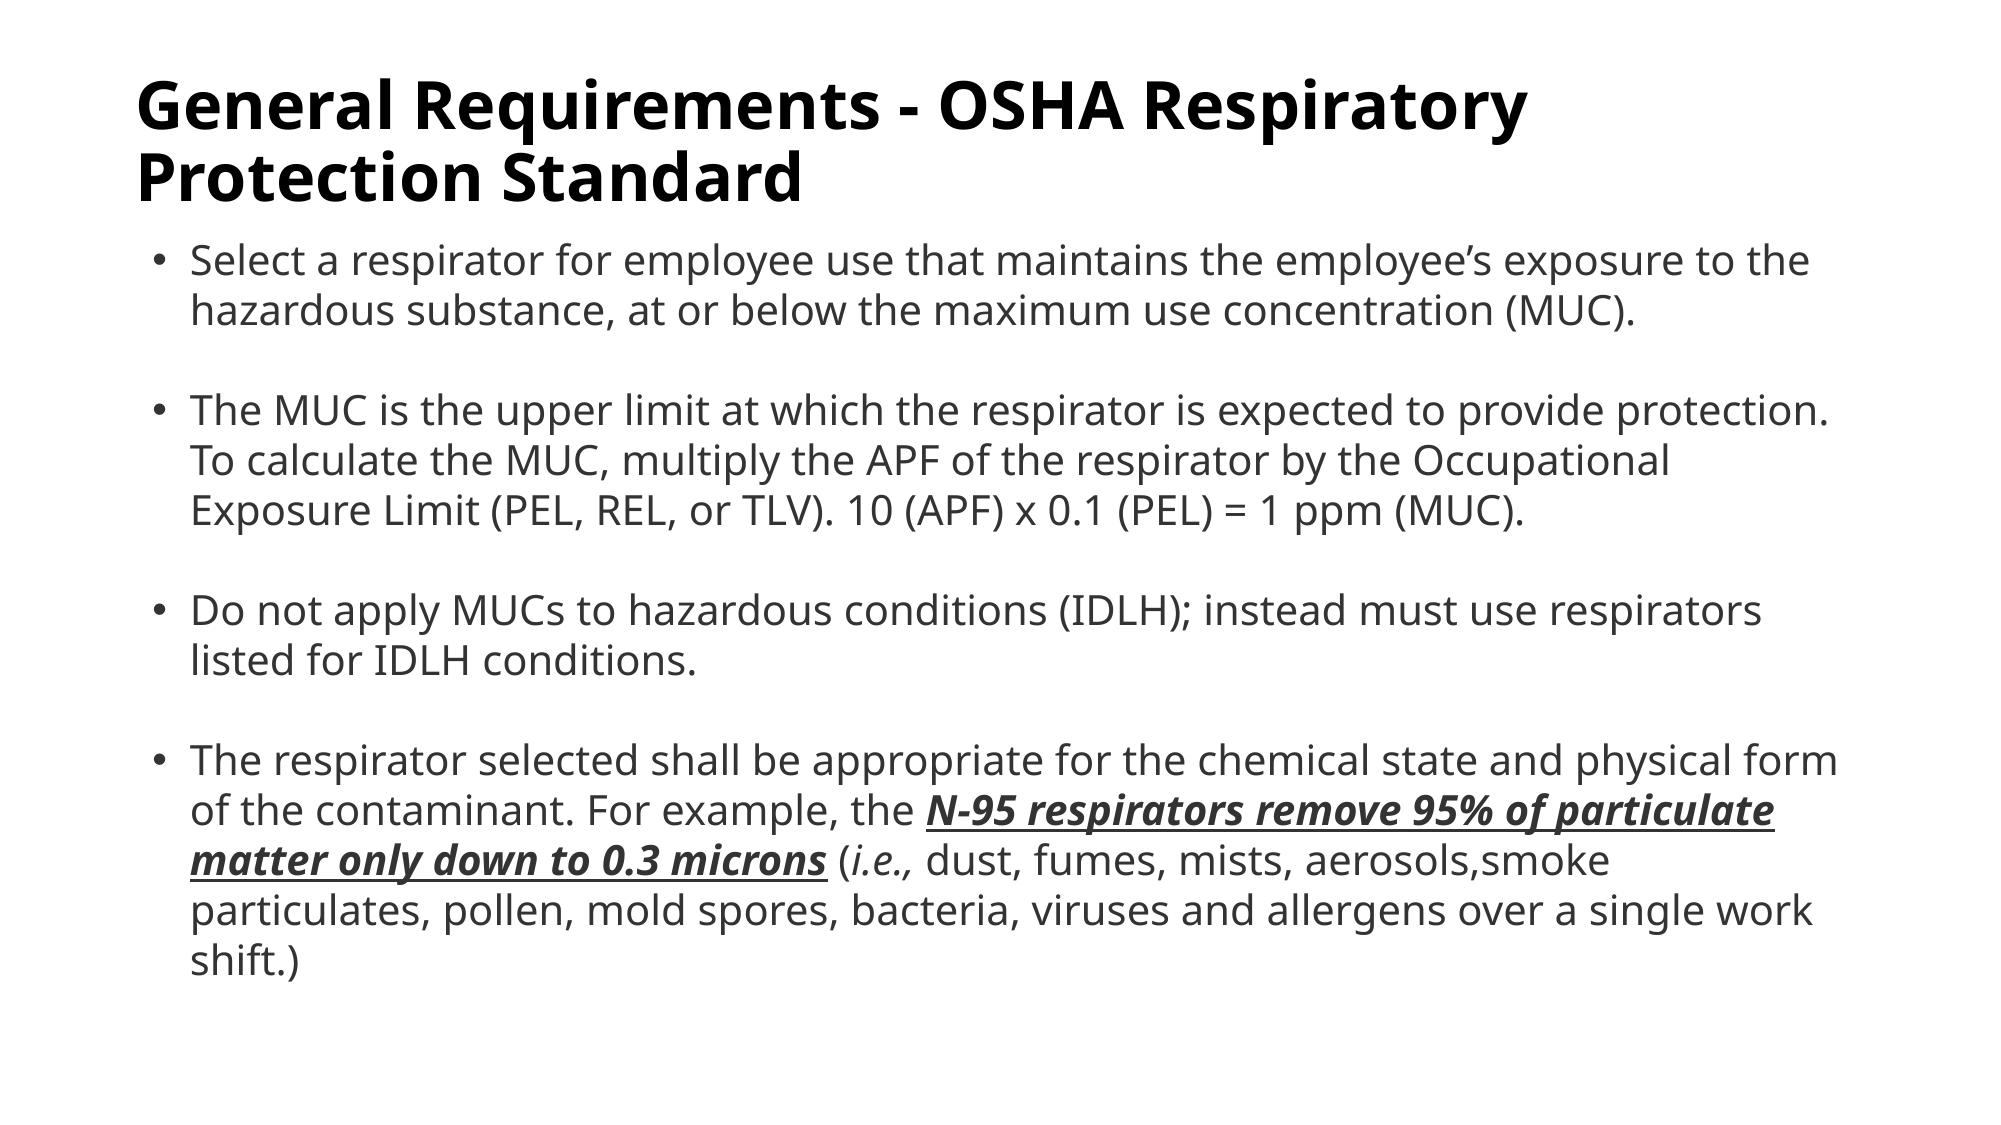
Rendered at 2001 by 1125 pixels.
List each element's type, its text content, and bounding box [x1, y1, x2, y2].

list Select a respirator for employee use that maintains the employee’s exposure to the hazardous substance, at or below the maximum use concentration (MUC). The MUC is the upper limit at which the respirator is expected to provide protection. To calculate the MUC, multiply the APF of the respirator by the Occupational Exposure Limit (PEL, REL, or TLV). 10 (APF) x 0.1 (PEL) = 1 ppm (MUC). Do not apply MUCs to hazardous conditions (IDLH); instead must use respirators listed for IDLH conditions. The respirator selected shall be appropriate for the chemical state and physical form of the contaminant. For example, the N-95 respirators remove 95% of particulate matter only down to 0.3 microns (i.e., dust, fumes, mists, aerosols,smoke particulates, pollen, mold spores, bacteria, viruses and allergens over a single work shift.) [137, 226, 1863, 915]
title General Requirements - OSHA Respiratory Protection Standard [120, 59, 1908, 229]
